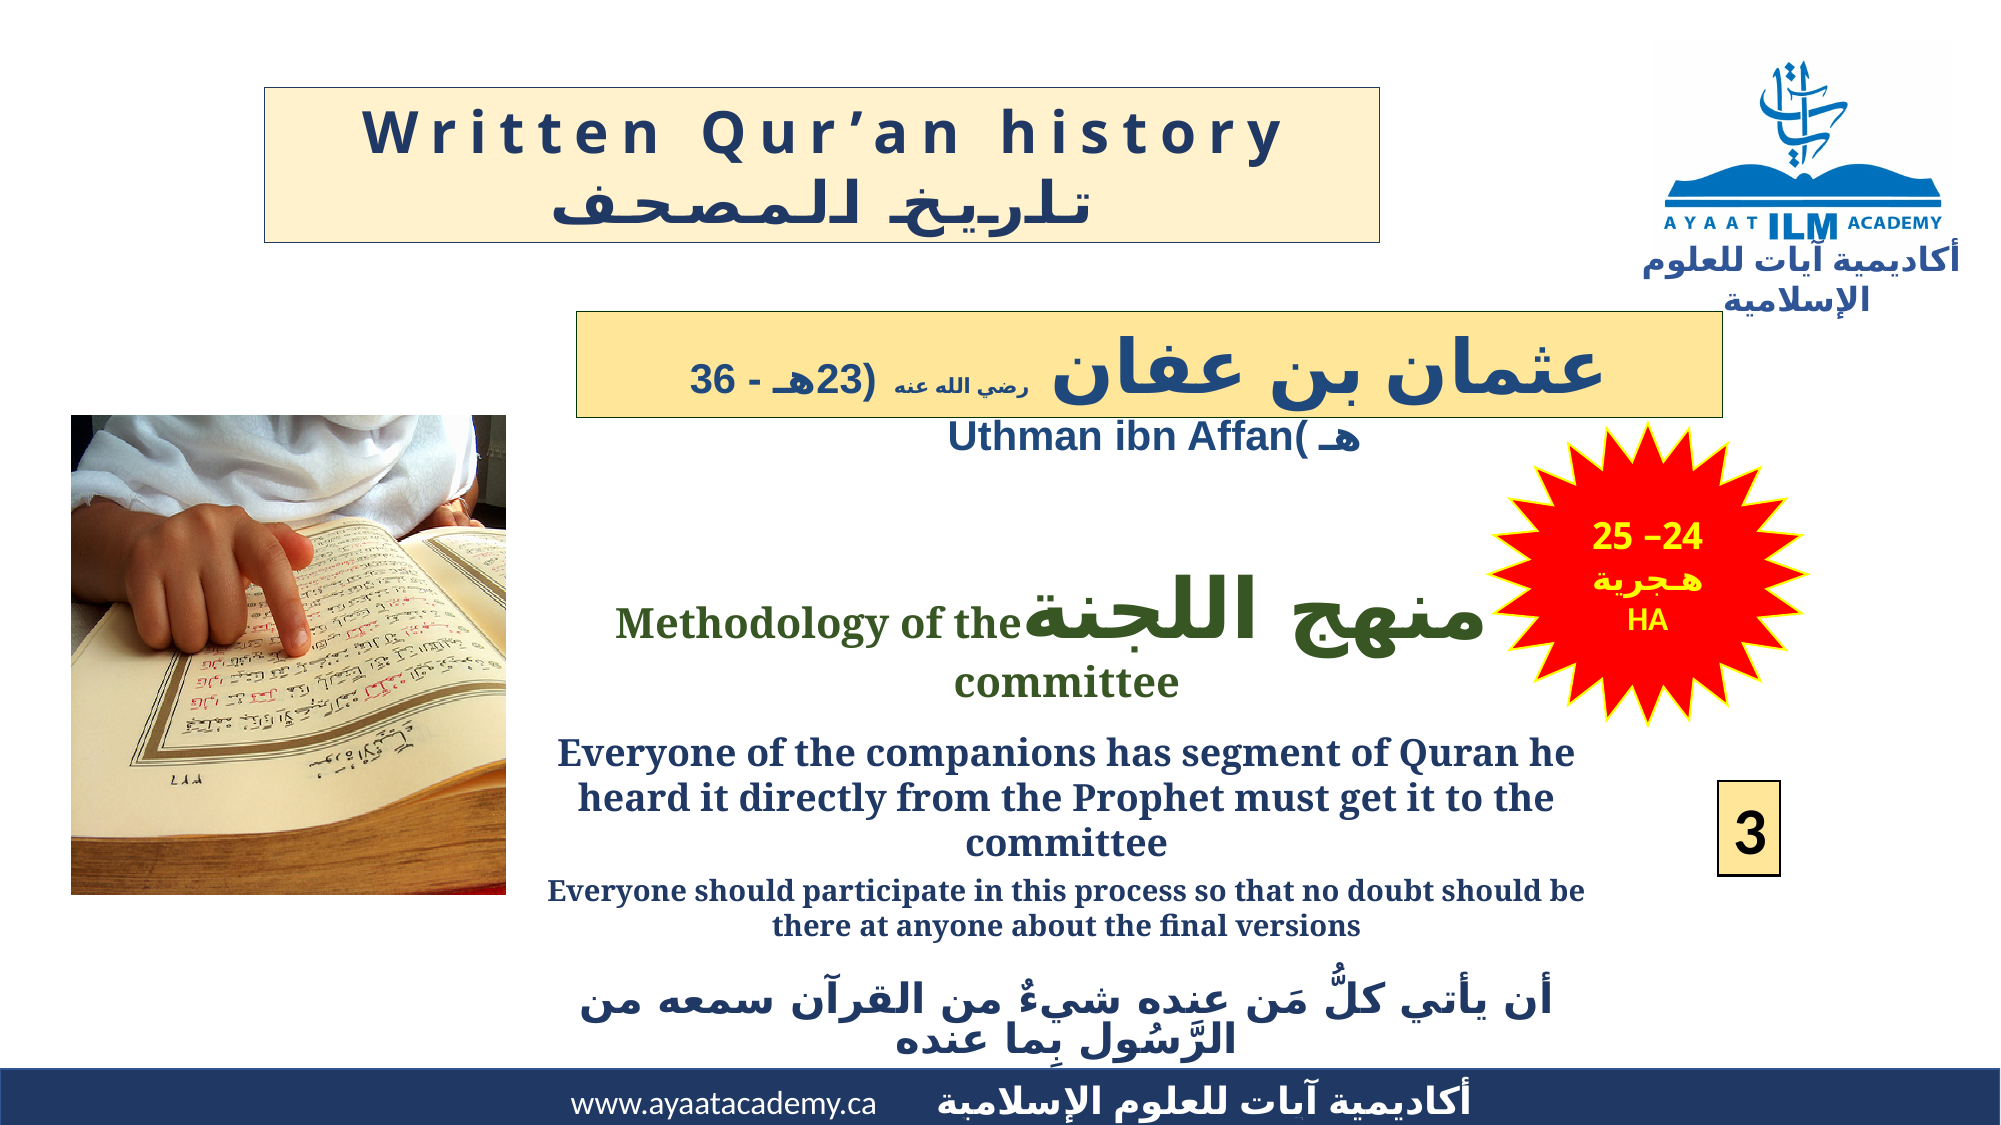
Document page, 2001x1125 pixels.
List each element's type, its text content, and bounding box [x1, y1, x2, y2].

text_box Written Qur’an history تاريخ المصحف [264, 87, 1380, 243]
text_box منهج اللجنةMethodology of the committee Everyone of the companions has segment of Quran he heard it directly from the Prophet must get it to the committee Everyone should participate in this process so that no doubt should be there at anyone about the final versions أن يأتي كلُّ مَن عنده شيءٌ من القرآن سمعه من الرَّسُول بِما عنده وأن يشترك الجميع في علم ما جُمِع، فلا يغيب عن جمع القرآن أحدٌ عنده شيء منه، ولا يرتاب أحدٌ فيما يودَع المصحف. [505, 548, 1628, 1125]
text_box عثمان بن عفان رضي الله عنه (23هـ - 36 هـ )Uthman ibn Affan [576, 311, 1723, 418]
picture [71, 415, 506, 895]
text_box 24– 25 هـجرية HA [1485, 420, 1811, 729]
picture [1651, 37, 1952, 257]
text_box 3 [1717, 780, 1781, 877]
